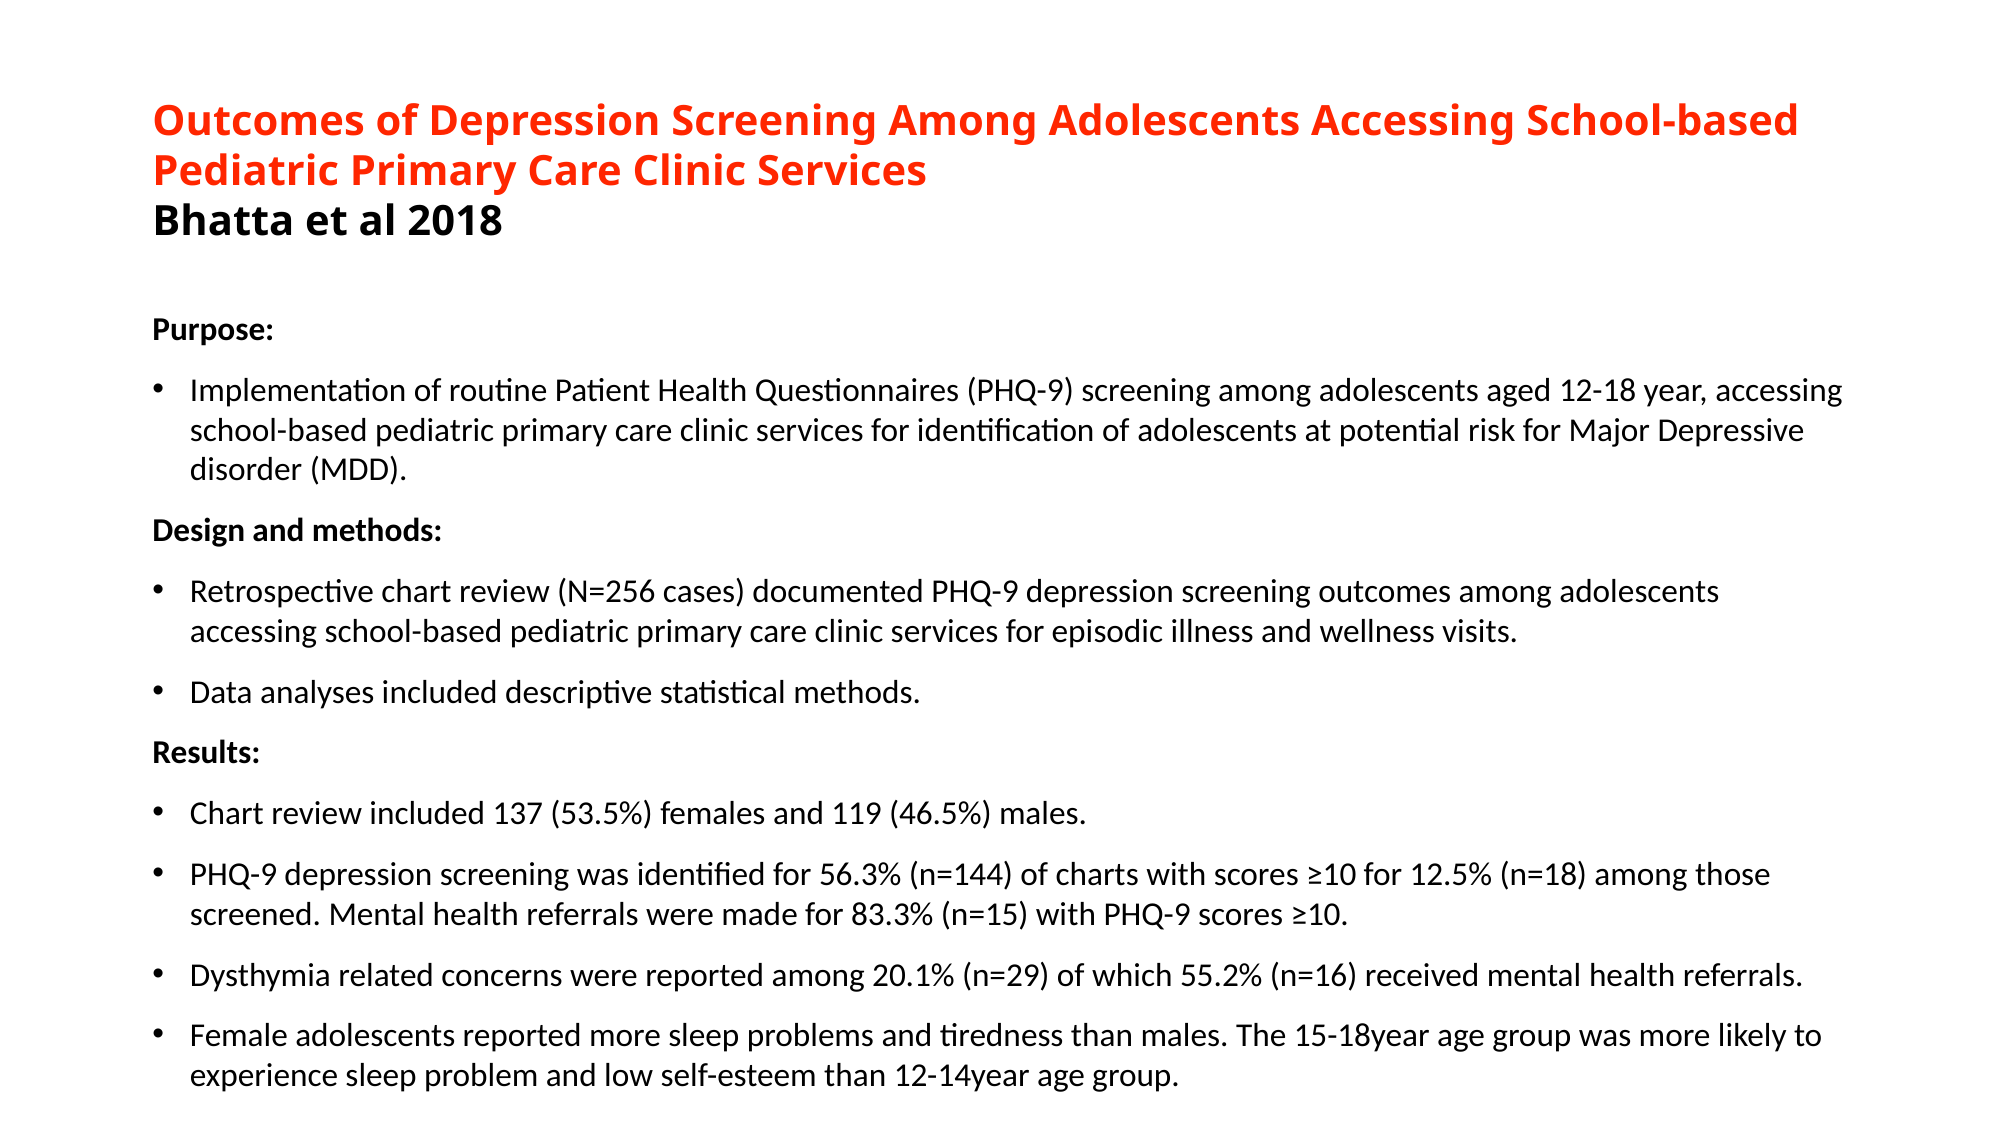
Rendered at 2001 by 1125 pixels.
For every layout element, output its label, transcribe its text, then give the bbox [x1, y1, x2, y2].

title Outcomes of Depression Screening Among Adolescents Accessing School-based Pediatric Primary Care Clinic Services Bhatta et al 2018 [137, 59, 1863, 278]
list Purpose: Implementation of routine Patient Health Questionnaires (PHQ-9) screening among adolescents aged 12-18 year, accessing school-based pediatric primary care clinic services for identification of adolescents at potential risk for Major Depressive disorder (MDD). Design and methods: Retrospective chart review (N=256 cases) documented PHQ-9 depression screening outcomes among adolescents accessing school-based pediatric primary care clinic services for episodic illness and wellness visits. Data analyses included descriptive statistical methods. Results: Chart review included 137 (53.5%) females and 119 (46.5%) males. PHQ-9 depression screening was identified for 56.3% (n=144) of charts with scores ≥10 for 12.5% (n=18) among those screened. Mental health referrals were made for 83.3% (n=15) with PHQ-9 scores ≥10. Dysthymia related concerns were reported among 20.1% (n=29) of which 55.2% (n=16) received mental health referrals. Female adolescents reported more sleep problems and tiredness than males. The 15-18year age group was more likely to experience sleep problem and low self-esteem than 12-14year age group. [137, 299, 1863, 1014]
